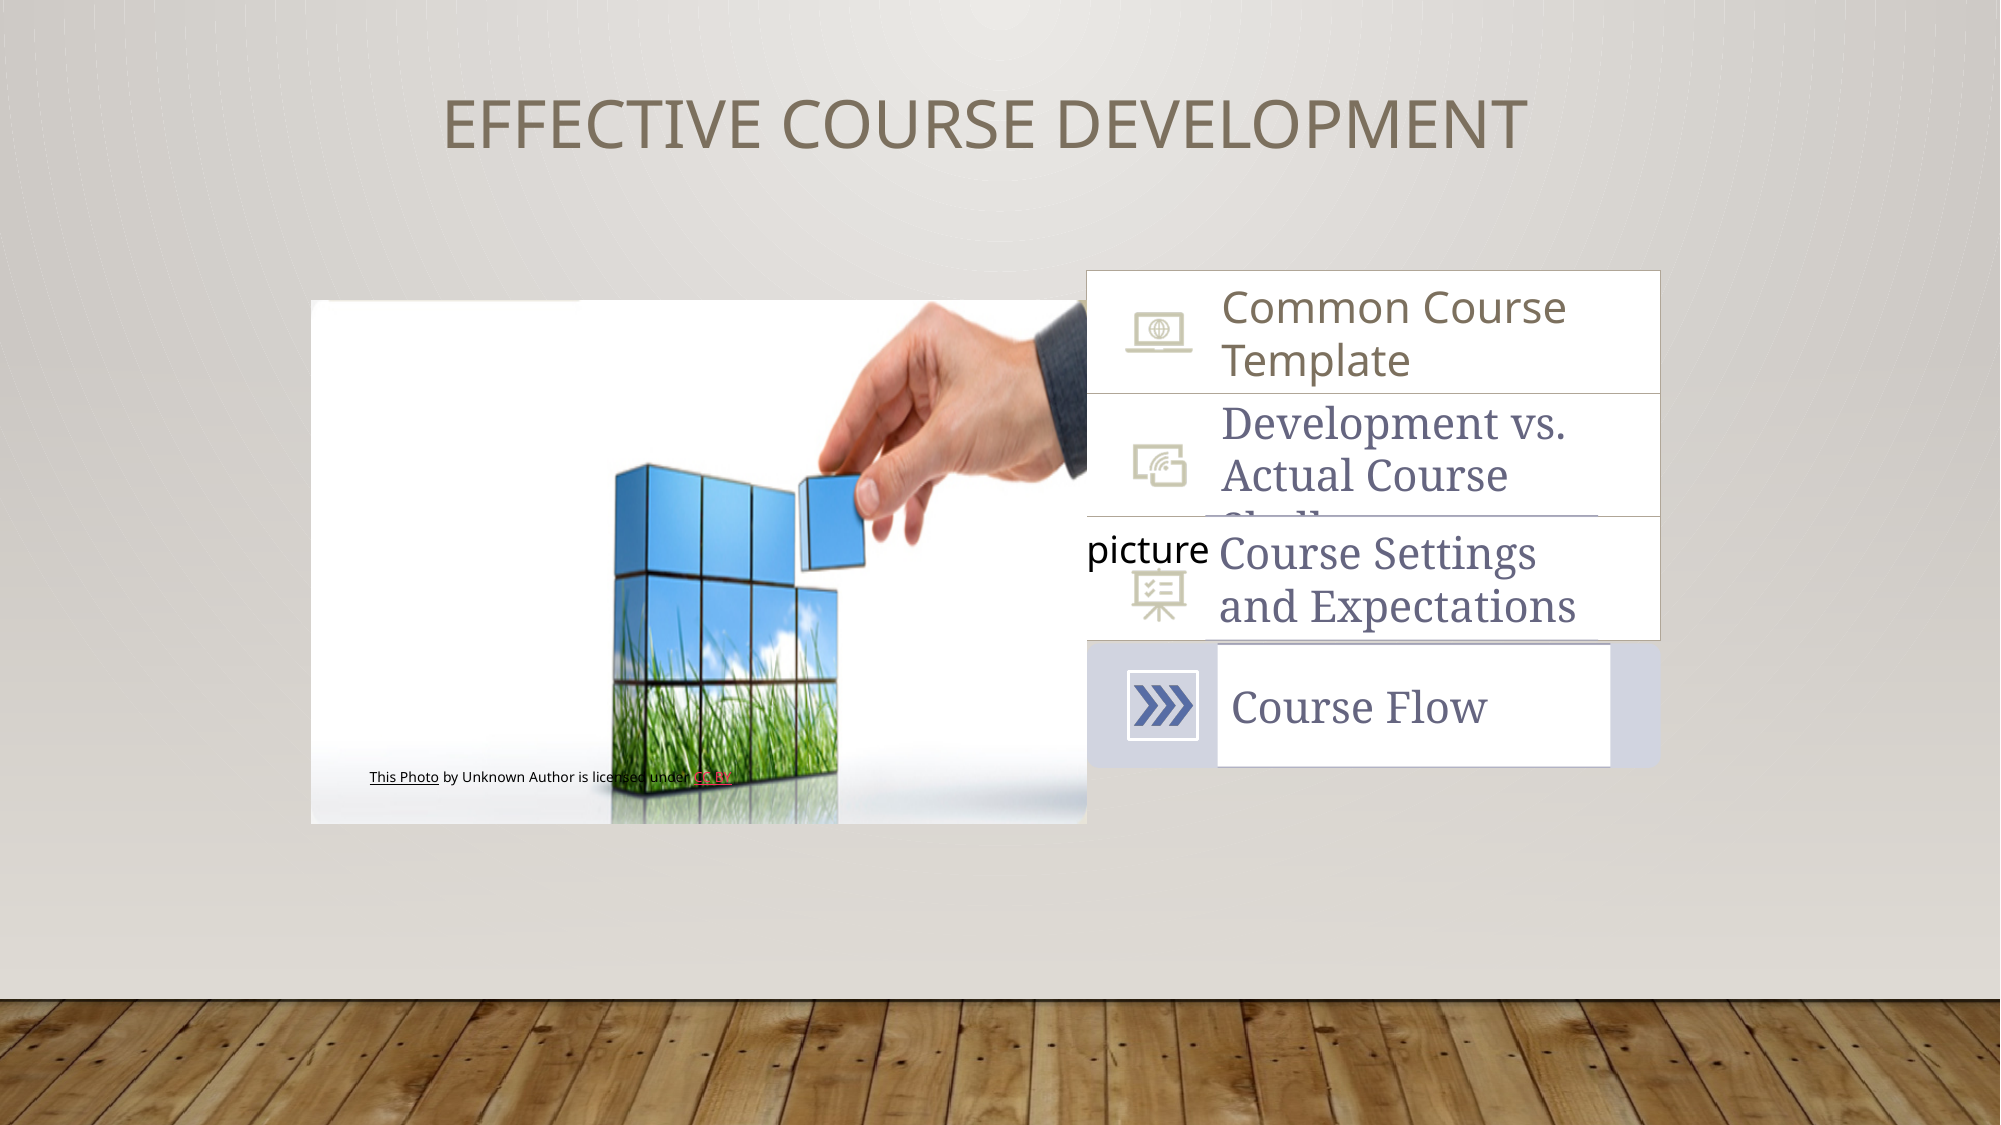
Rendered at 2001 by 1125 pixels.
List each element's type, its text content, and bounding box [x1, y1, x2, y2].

picture [0, 999, 2000, 1125]
picture [278, 160, 1722, 937]
title Effective Course Development [366, 83, 1604, 160]
